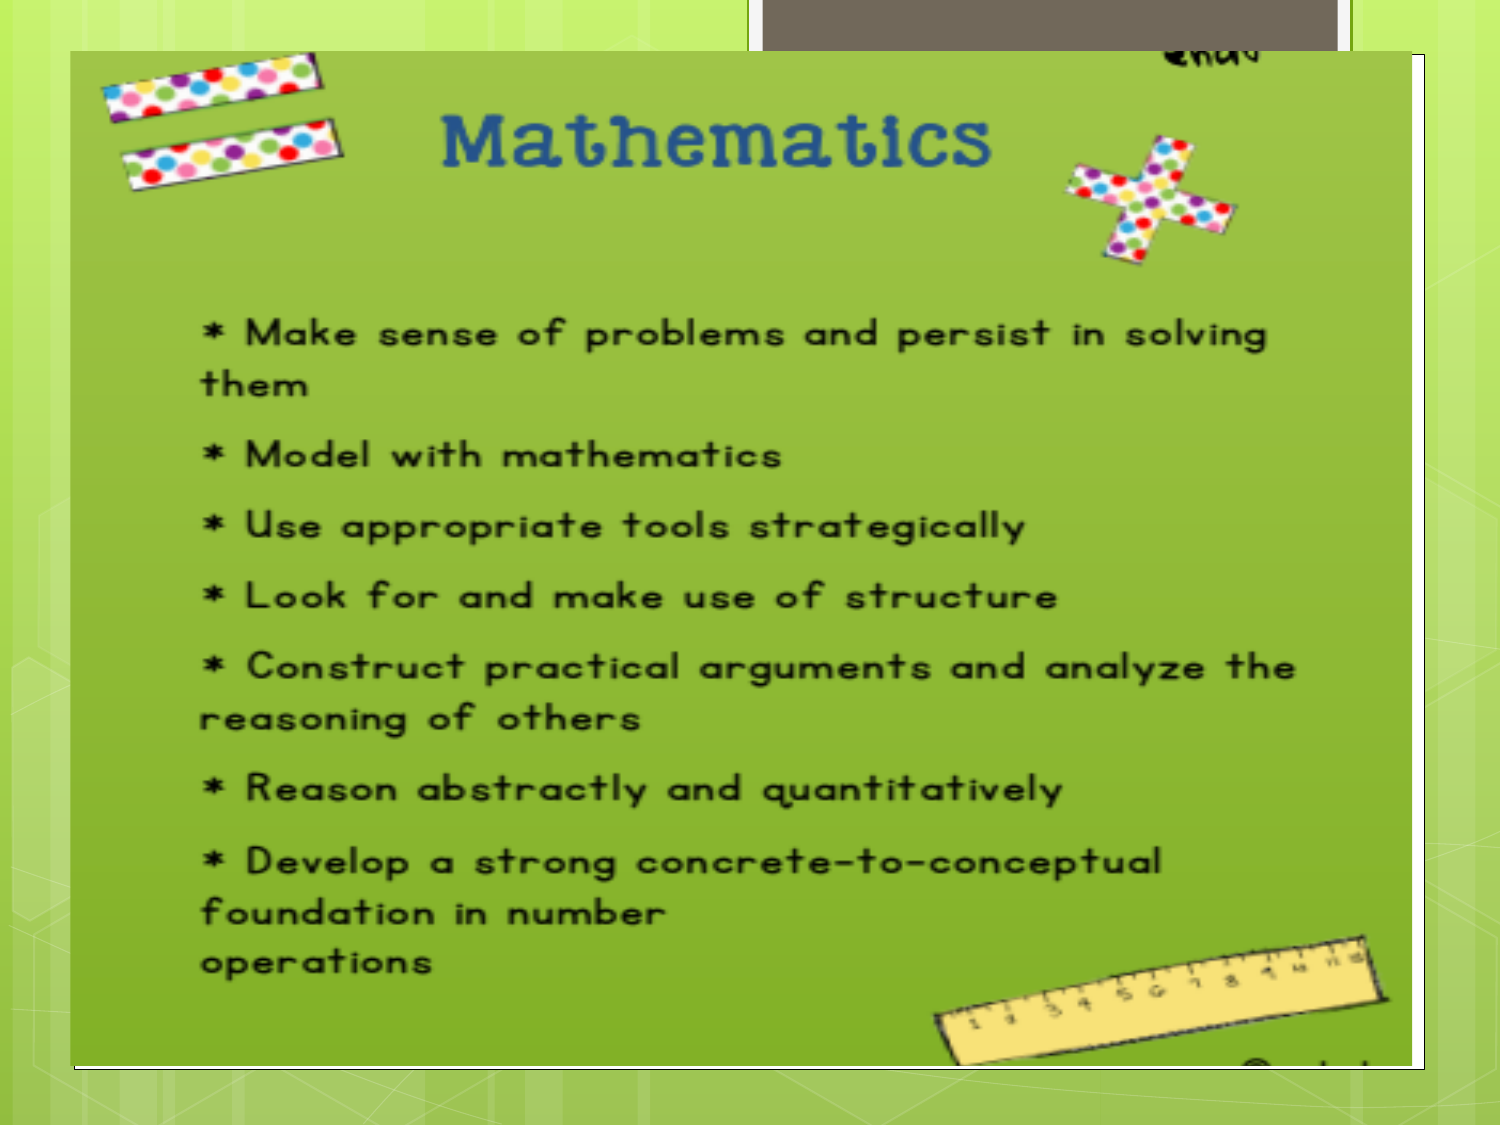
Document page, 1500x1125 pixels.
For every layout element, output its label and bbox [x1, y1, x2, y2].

picture [70, 45, 1423, 1067]
